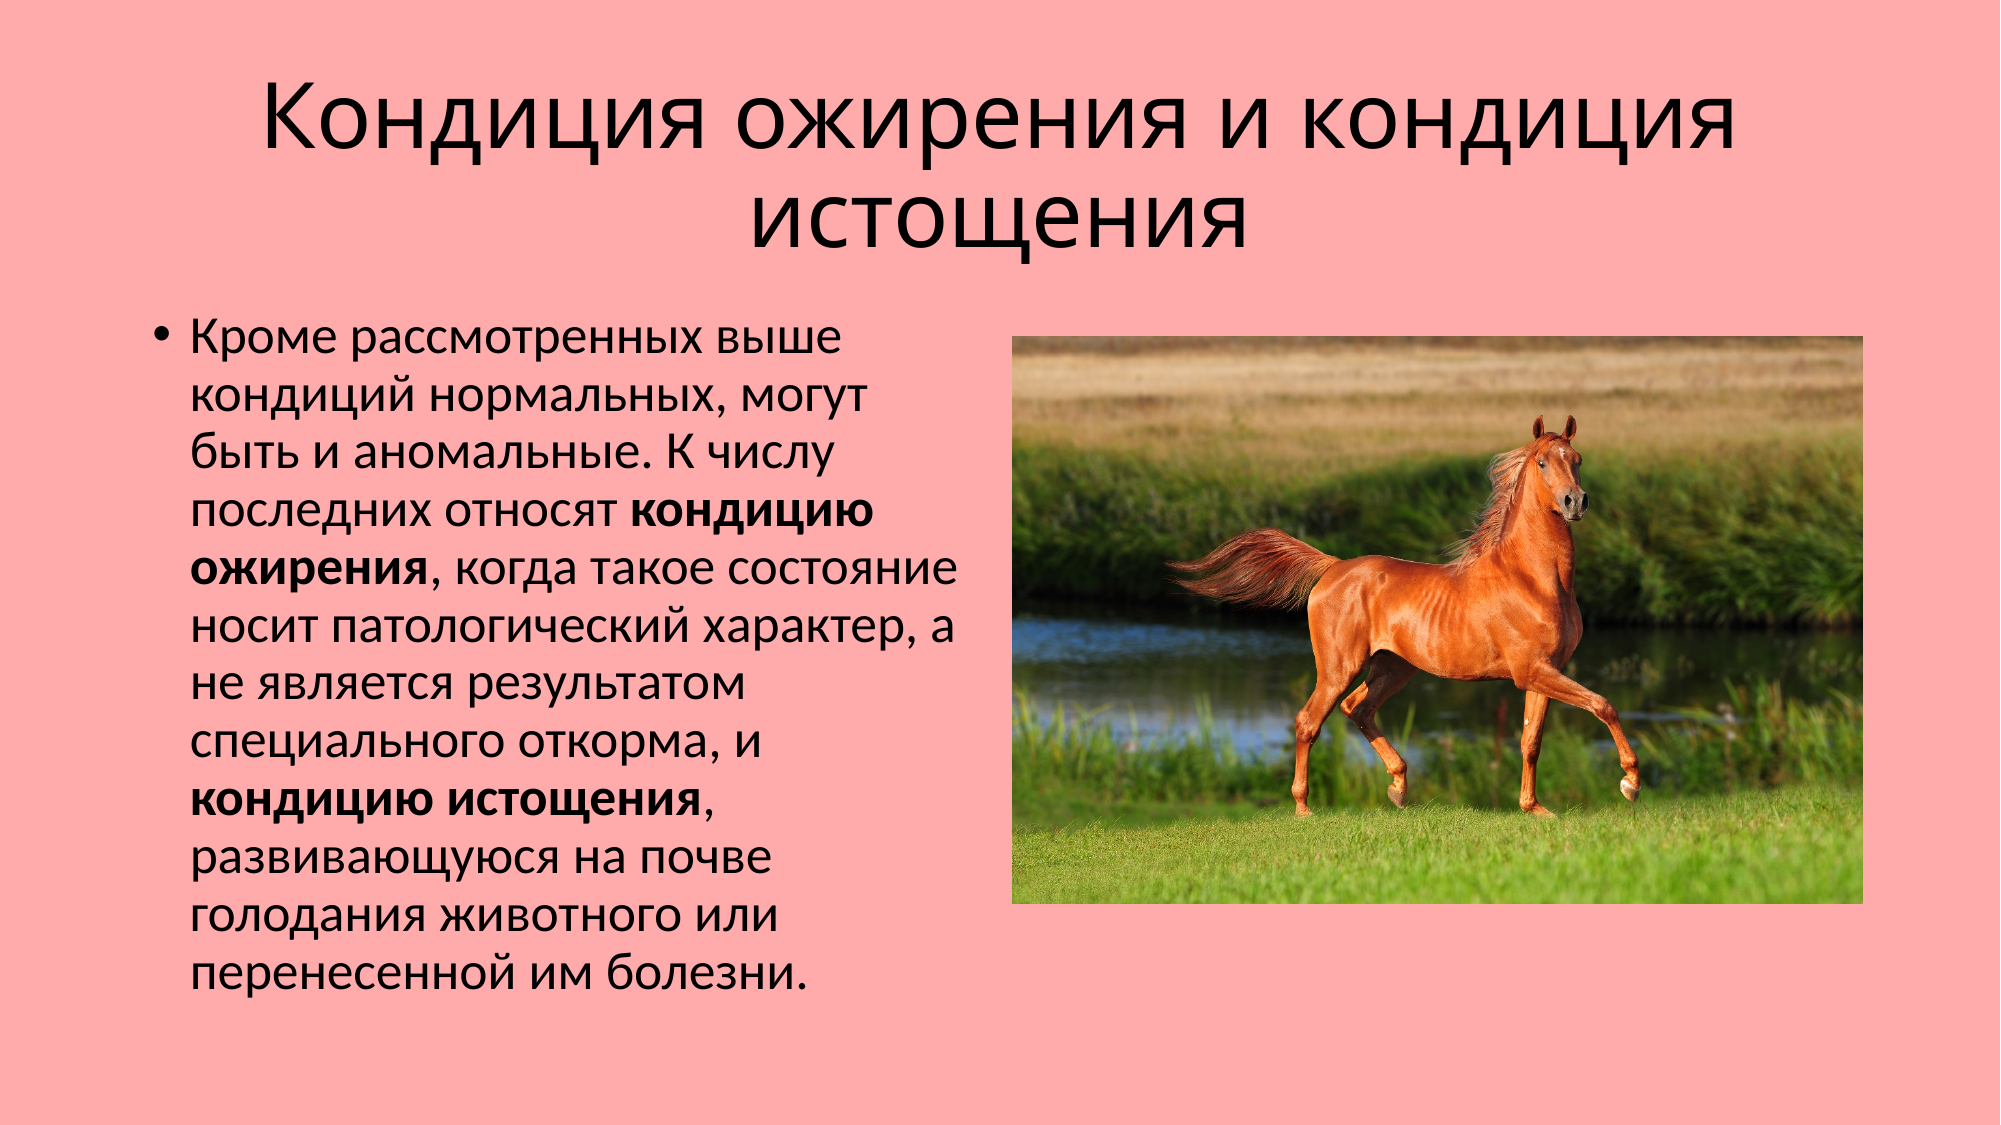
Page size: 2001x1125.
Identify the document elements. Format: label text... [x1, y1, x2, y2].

list Кроме рассмотренных выше кондиций нормальных, могут быть и аномальные. К числу последних относят кондицию ожирения, когда такое состояние носит патологический характер, а не является результатом специального откорма, и кондицию истощения, развивающуюся на почве голодания животного или перенесенной им болезни. [137, 299, 988, 1014]
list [1012, 336, 1863, 904]
title Кондиция ожирения и кондиция истощения [137, 59, 1863, 278]
